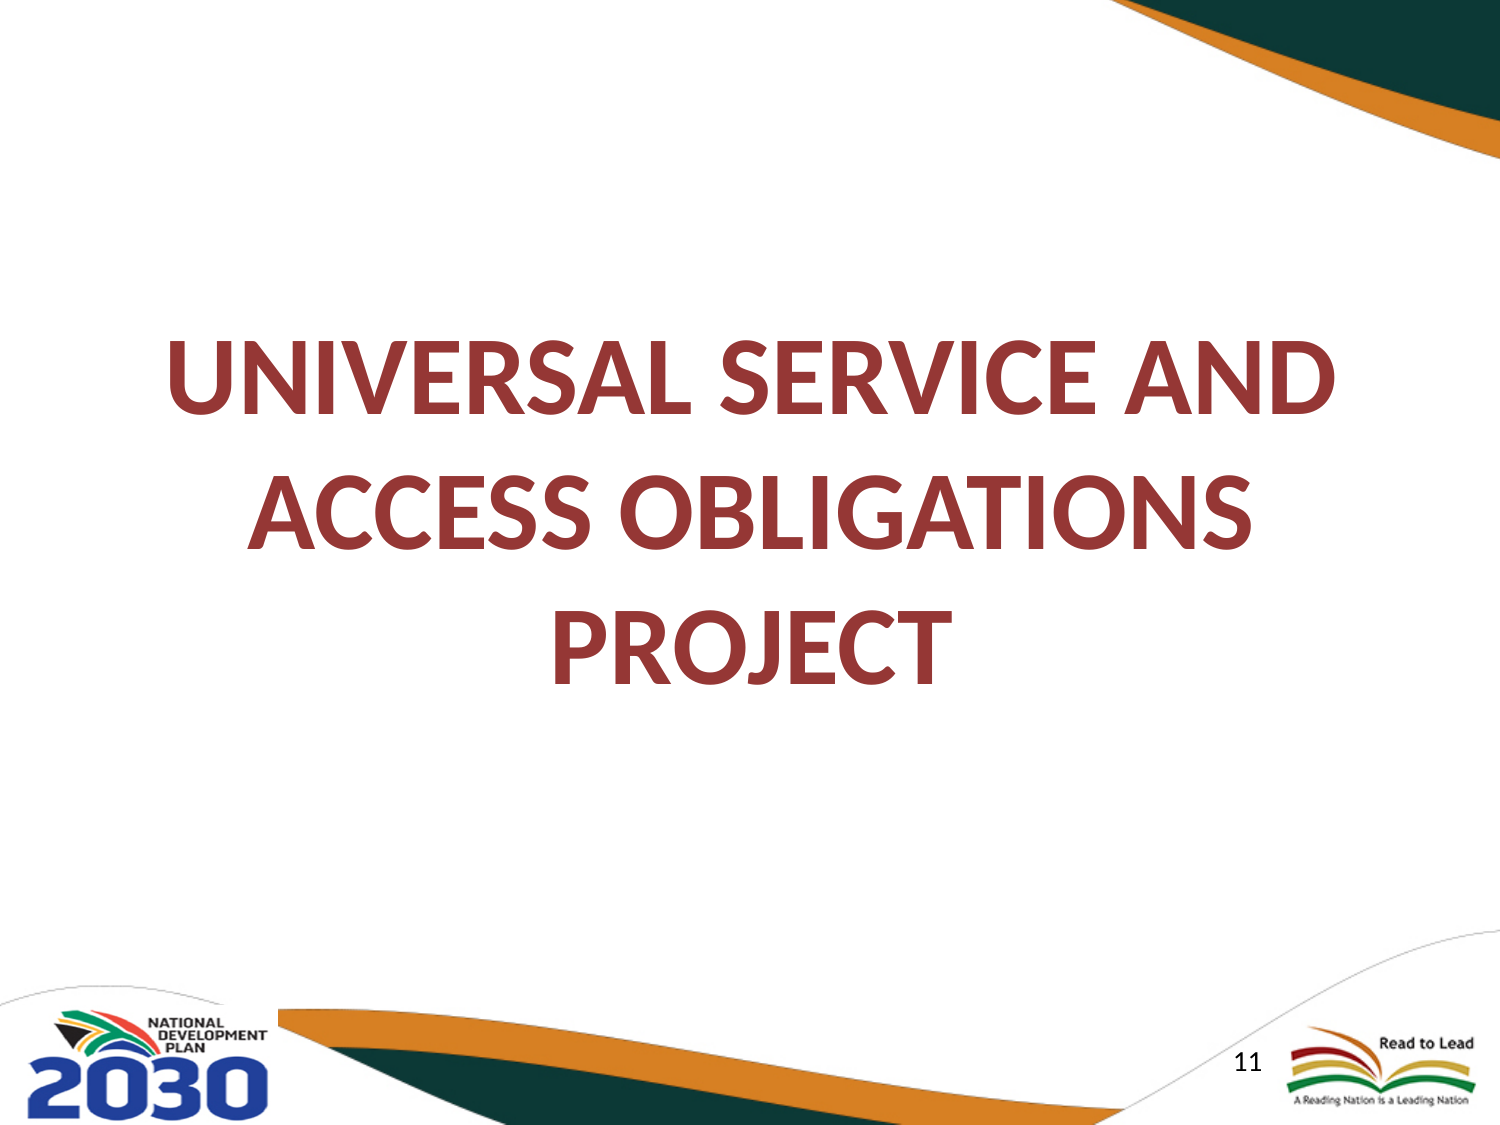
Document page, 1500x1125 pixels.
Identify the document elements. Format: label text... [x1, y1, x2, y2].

list UNIVERSAL SERVICE AND ACCESS OBLIGATIONS PROJECT [76, 172, 1427, 916]
text_box 11 [927, 1034, 1278, 1095]
picture [0, 0, 1500, 1125]
